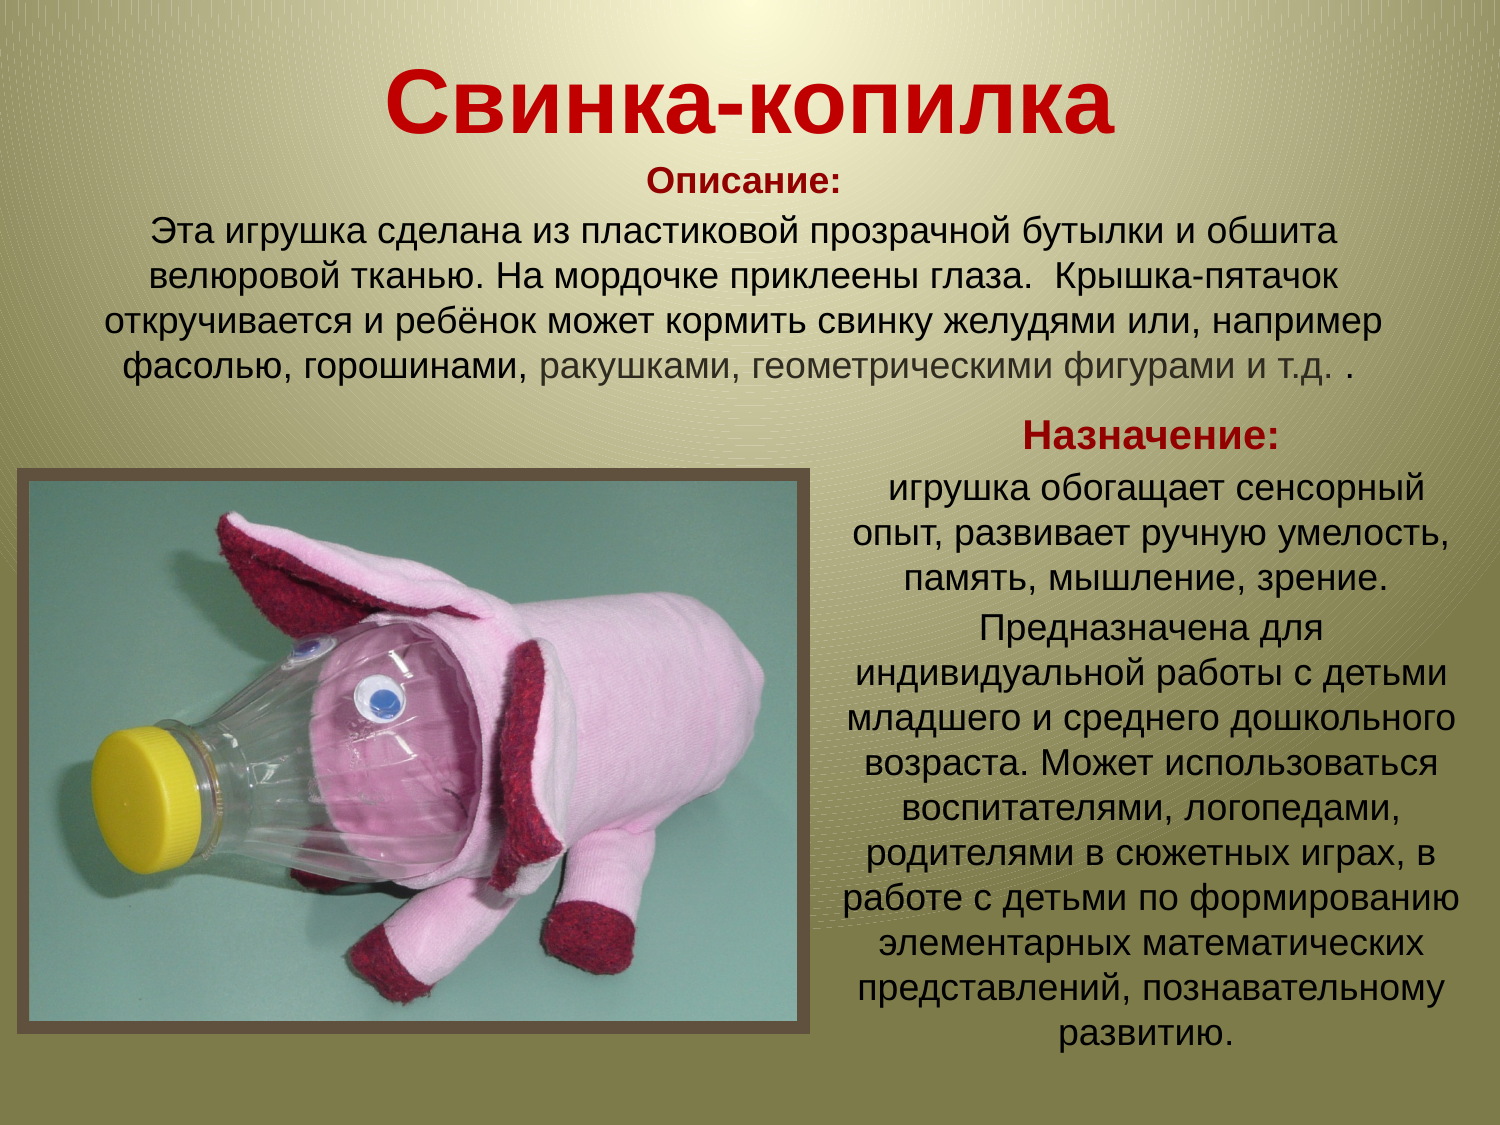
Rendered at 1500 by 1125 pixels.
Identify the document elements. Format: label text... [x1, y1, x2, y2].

title Свинка-копилка [74, 44, 1426, 148]
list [29, 480, 798, 1022]
text_box Назначение: игрушка обогащает сенсорный опыт, развивает ручную умелость, память, мышление, зрение. Предназначена для индивидуальной работы с детьми младшего и среднего дошкольного возраста. Может использоваться воспитателями, логопедами, родителями в сюжетных играх, в работе с детьми по формированию элементарных математических представлений, познавательному развитию. [820, 400, 1483, 1061]
text_box Описание: Эта игрушка сделана из пластиковой прозрачной бутылки и обшита велюровой тканью. На мордочке приклеены глаза. Крышка-пятачок откручивается и ребёнок может кормить свинку желудями или, например фасолью, горошинами, ракушками, геометрическими фигурами и т.д. . [41, 148, 1447, 394]
